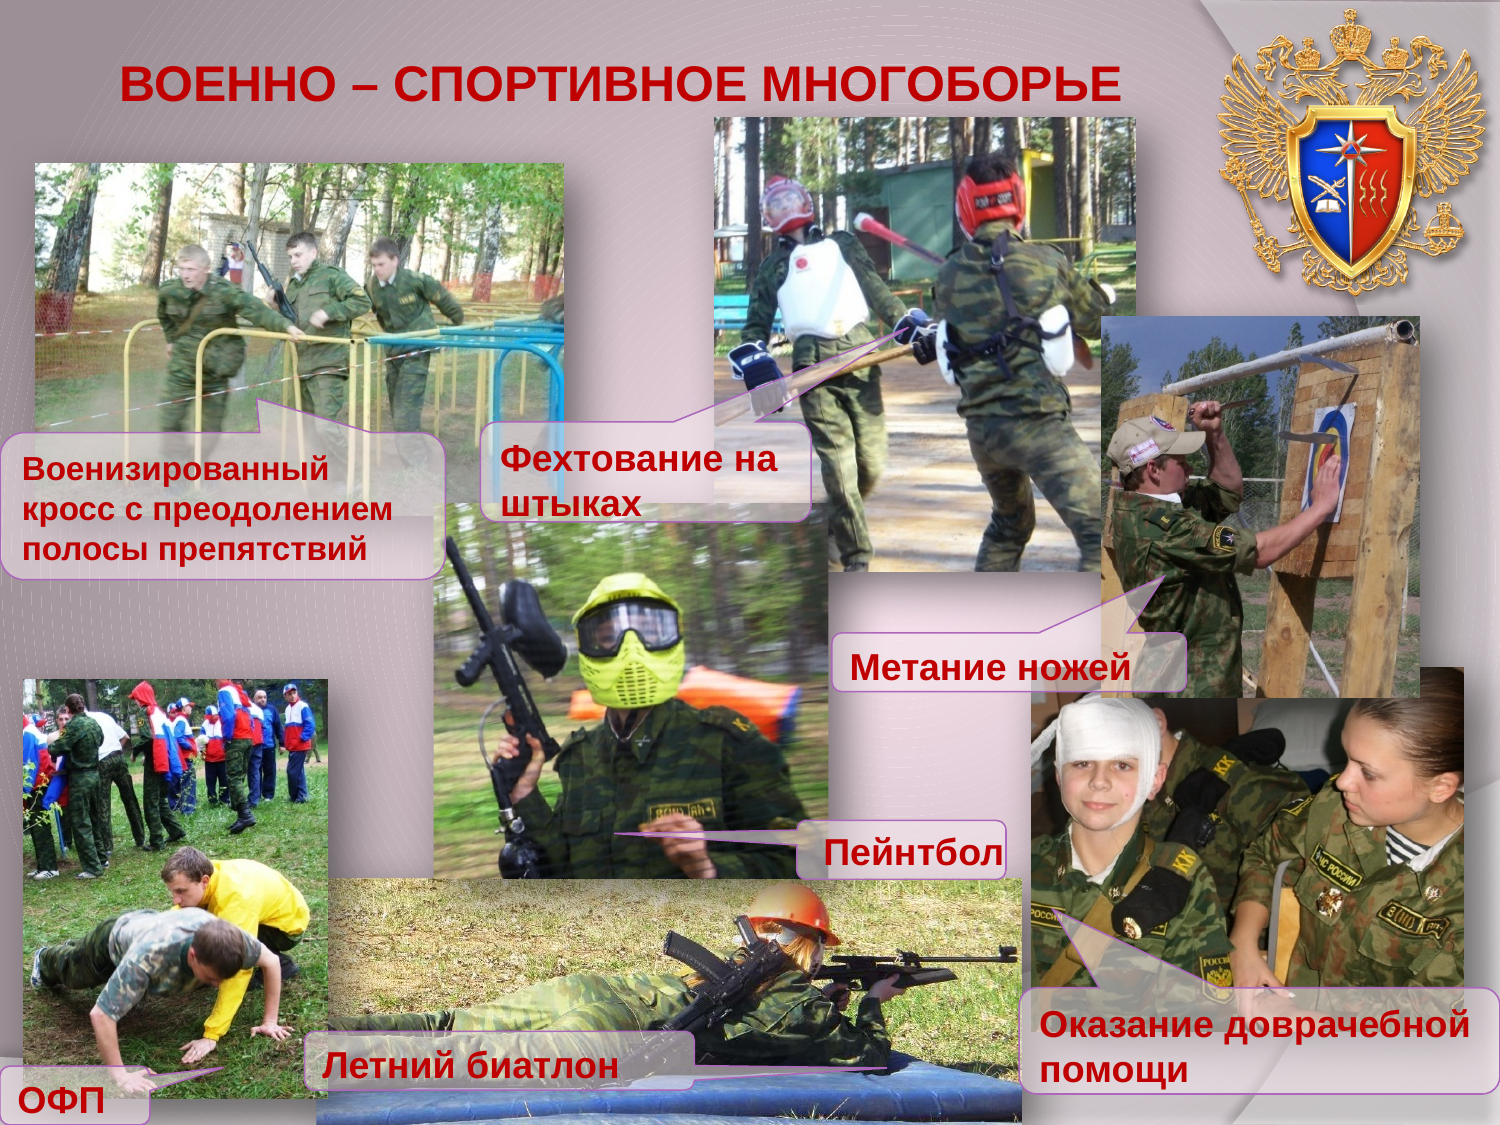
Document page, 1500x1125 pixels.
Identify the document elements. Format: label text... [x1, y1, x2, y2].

text_box Оказание доврачебной помощи [1034, 987, 1500, 1094]
text_box Пейнтбол [839, 820, 1021, 868]
text_box Метание ножей [839, 608, 1092, 692]
text_box ВОЕННО – СПОРТИВНОЕ МНОГОБОРЬЕ [100, 31, 1129, 131]
picture [714, 116, 1136, 572]
picture [433, 503, 829, 880]
picture [1159, 0, 1500, 305]
text_box ОФП [0, 1066, 150, 1125]
picture [23, 679, 328, 1099]
picture [1030, 667, 1464, 1032]
text_box Фехтование на штыках [575, 409, 705, 494]
picture [1101, 316, 1420, 699]
text_box Военизированный кросс с преодолением полосы препятствий [0, 432, 424, 580]
picture [316, 878, 1023, 1125]
picture [34, 163, 565, 516]
